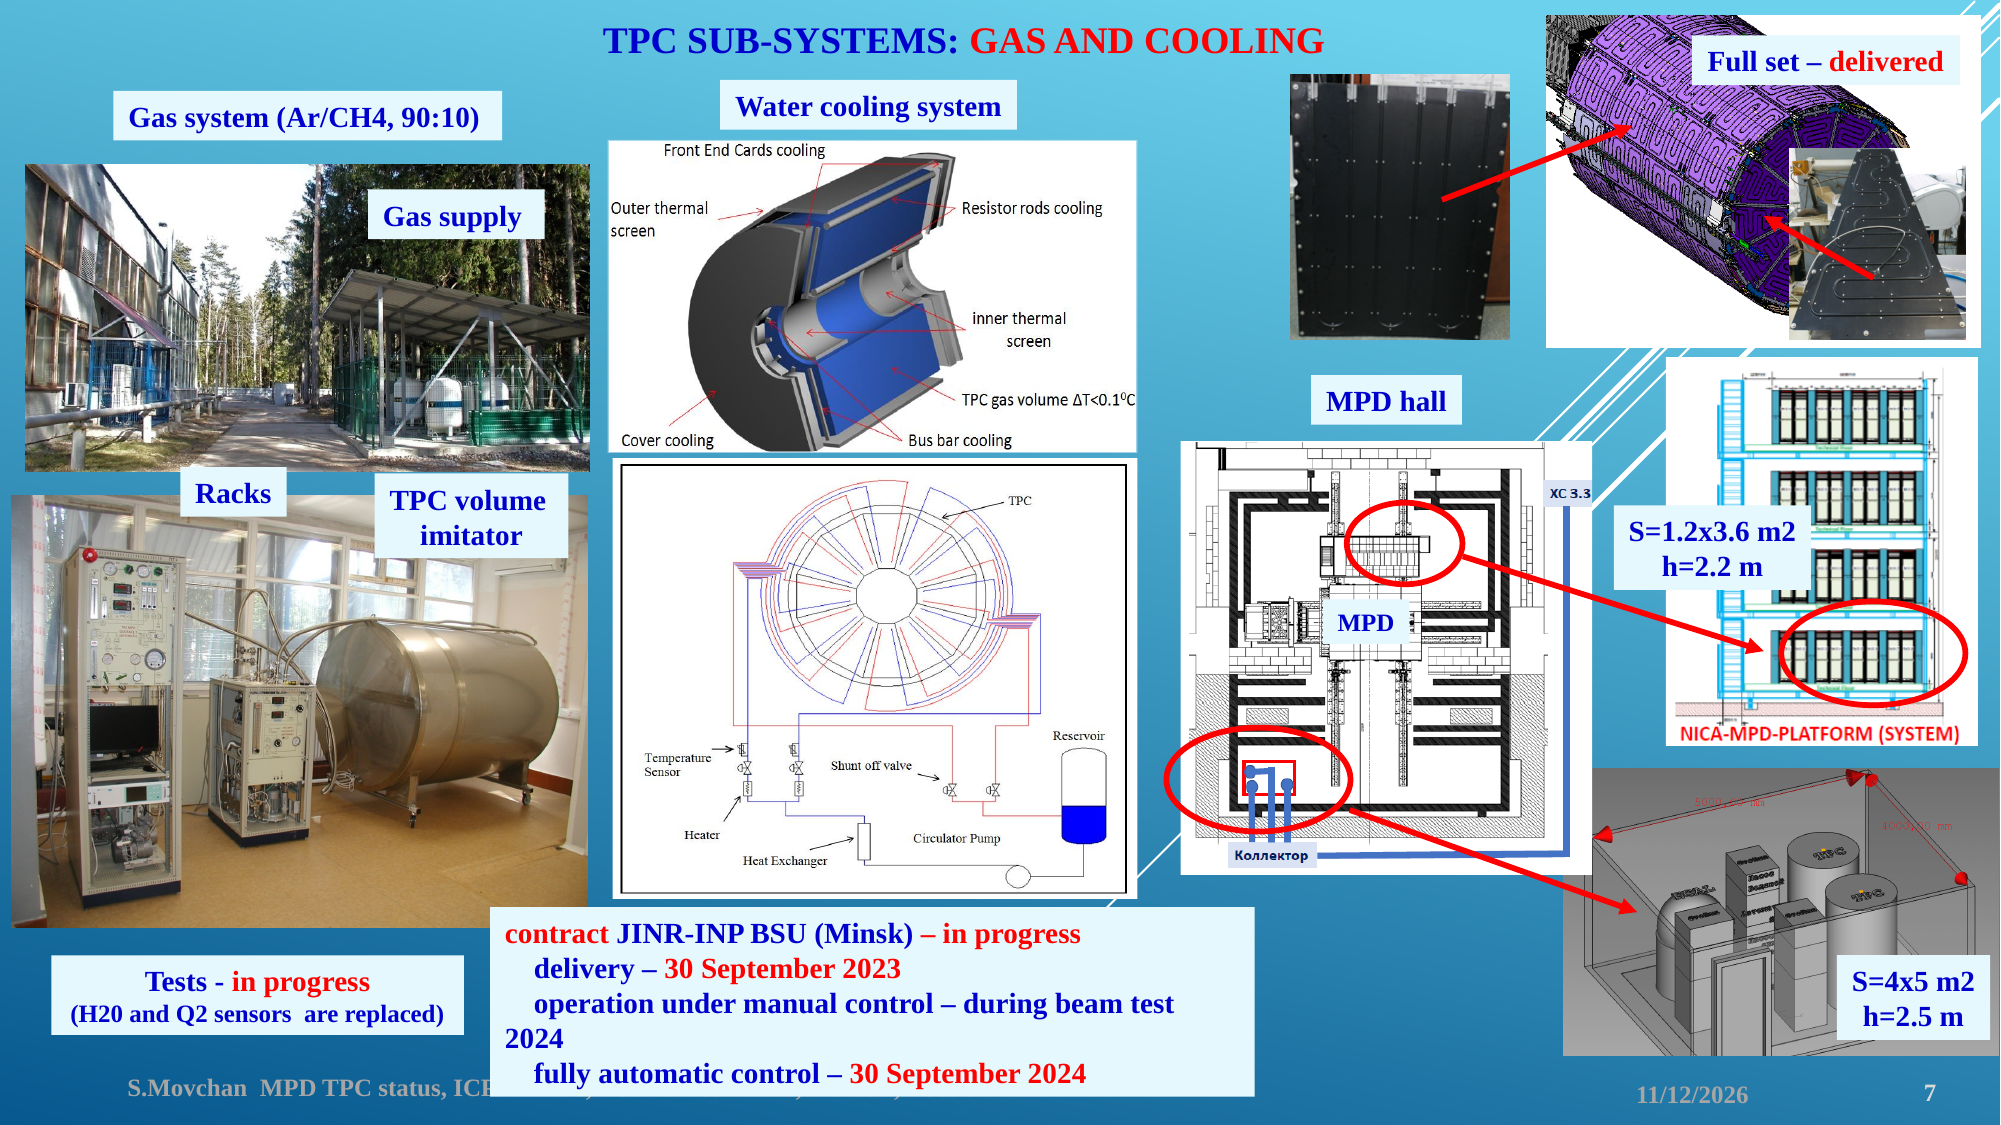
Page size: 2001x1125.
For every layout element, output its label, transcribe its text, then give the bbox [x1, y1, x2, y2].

text_box Water cooling system [720, 79, 1017, 130]
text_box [1349, 809, 1638, 913]
text_box contract JINR-INP BSU (Minsk) – in progress delivery – 30 September 2023 operation under manual control – during beam test 2024 fully automatic control – 30 September 2024 [490, 907, 1255, 1097]
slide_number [1613, 1078, 1764, 1112]
footer S.Movchan MPD TPC status, ICPPA-2022, Nov 29-Dec 2 2022, Moscow, Russia [112, 1063, 1018, 1124]
text_box S=1.2x3.6 m2 h=2.2 m [1613, 505, 1665, 556]
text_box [1462, 556, 1764, 652]
picture [1546, 15, 1982, 348]
text_box MPD hall [1311, 375, 1462, 425]
text_box TPC volume imitator [374, 473, 569, 495]
title TPC Sub-systems: gas and cooling [503, 6, 1425, 69]
picture [612, 457, 1138, 899]
picture [608, 141, 1137, 452]
picture [25, 164, 590, 472]
picture [1665, 357, 1979, 746]
text_box Racks [180, 472, 287, 495]
picture [1290, 74, 1511, 340]
picture [11, 495, 588, 928]
picture [1180, 440, 2000, 1056]
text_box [1441, 125, 1633, 201]
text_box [1763, 215, 1874, 279]
text_box Gas system (Ar/CH4, 90:10) [113, 90, 503, 141]
slide_number 7 [1877, 1060, 1952, 1115]
text_box Tests - in progress (H20 and Q2 sensors are replaced) [51, 955, 464, 1035]
text_box [1165, 750, 1180, 809]
